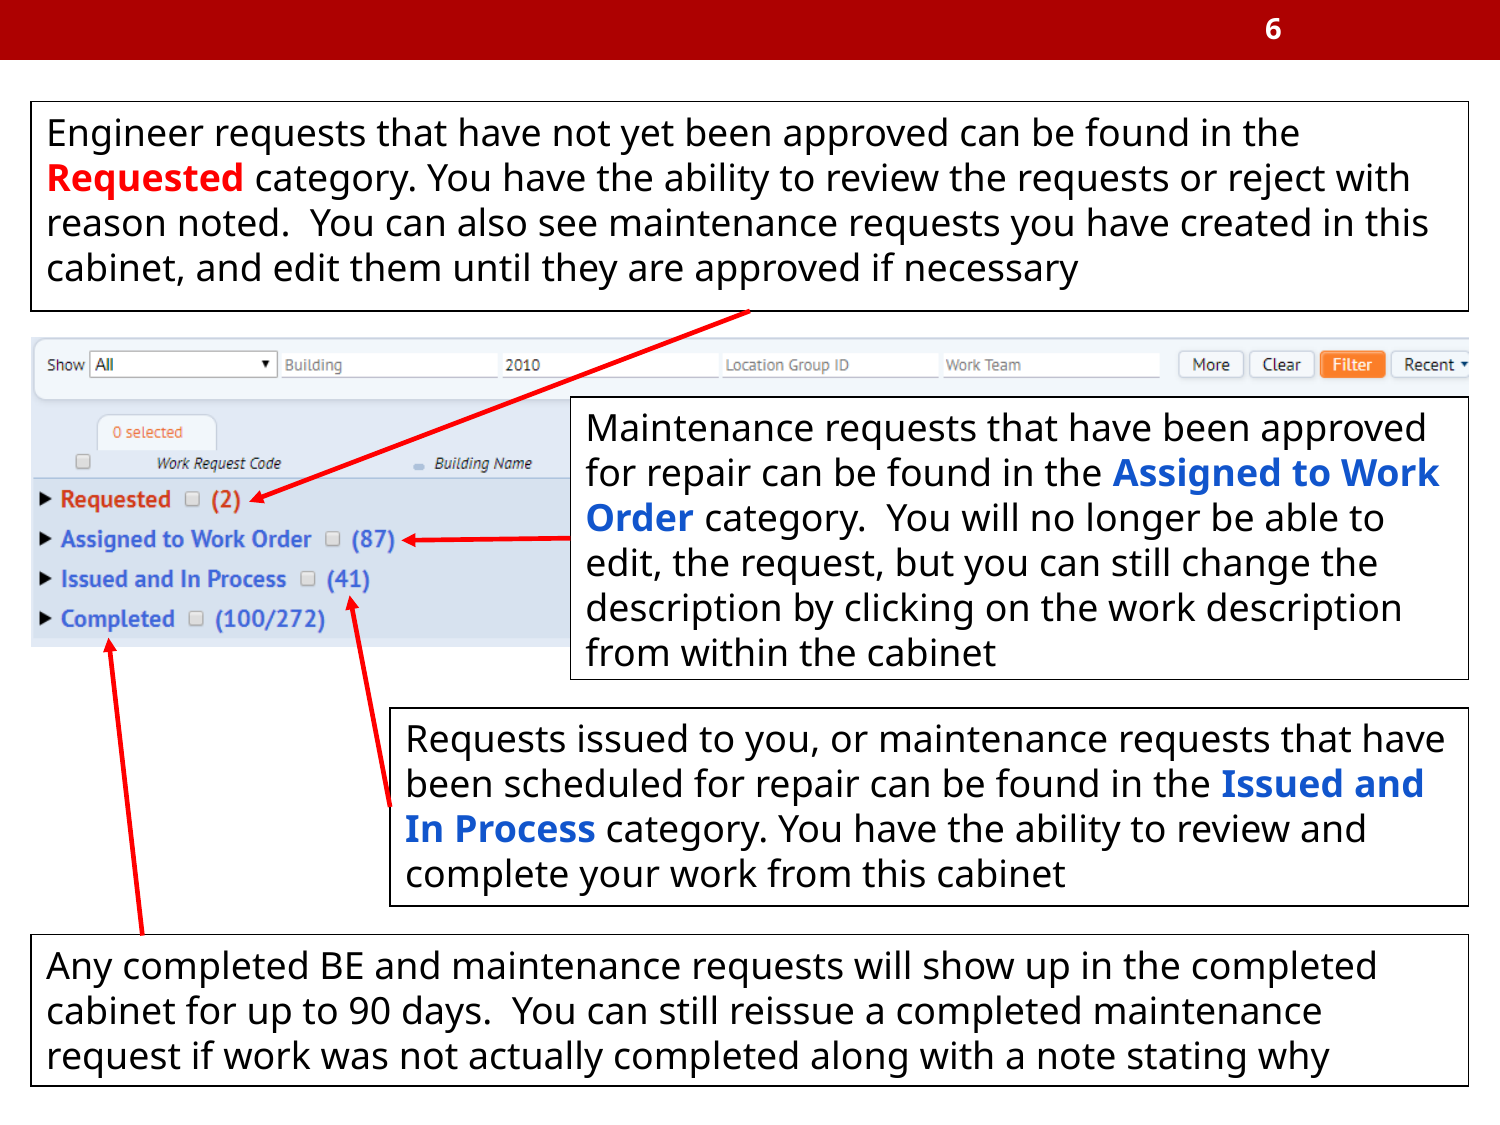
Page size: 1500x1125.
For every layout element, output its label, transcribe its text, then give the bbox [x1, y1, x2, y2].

picture [30, 337, 1469, 647]
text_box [108, 637, 143, 936]
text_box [401, 537, 571, 541]
text_box [0, 0, 1500, 74]
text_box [349, 595, 391, 808]
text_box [249, 310, 751, 502]
text_box Maintenance requests that have been approved for repair can be found in the Assigned to Work Order category. You will no longer be able to edit, the request, but you can still change the description by clicking on the work description from within the cabinet [570, 654, 1469, 680]
slide_number ‹#› [1250, 3, 1425, 57]
text_box Engineer requests that have not yet been approved can be found in the Requested category. You have the ability to review the requests or reject with reason noted. You can also see maintenance requests you have created in this cabinet, and edit them until they are approved if necessary [31, 101, 1469, 311]
text_box Any completed BE and maintenance requests will show up in the completed cabinet for up to 90 days. You can still reissue a completed maintenance request if work was not actually completed along with a note stating why [31, 934, 1469, 1087]
text_box Requests issued to you, or maintenance requests that have been scheduled for repair can be found in the Issued and In Process category. You have the ability to review and complete your work from this cabinet [390, 707, 1469, 907]
